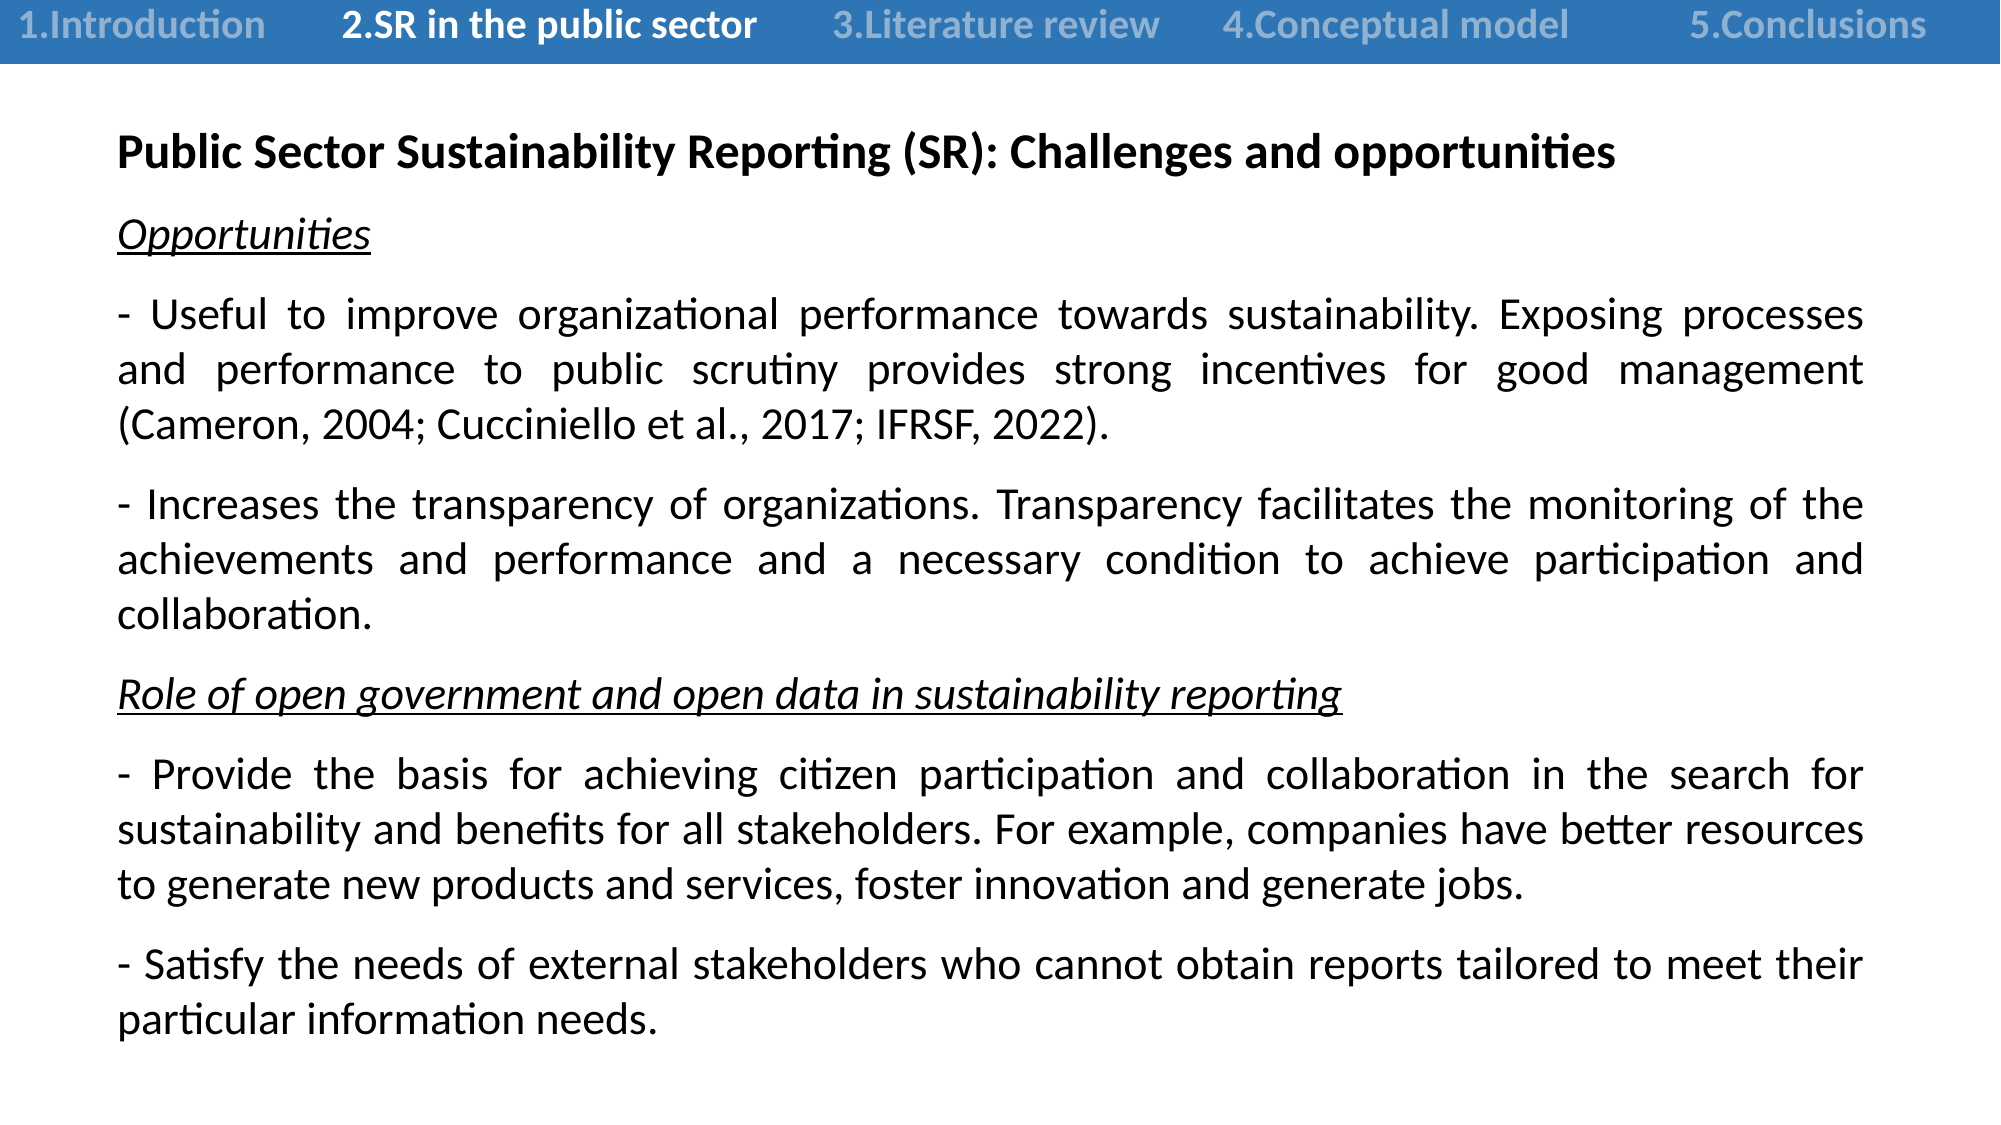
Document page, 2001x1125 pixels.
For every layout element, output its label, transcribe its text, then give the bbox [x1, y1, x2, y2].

table_header 4.Conceptual model [1176, 0, 1617, 64]
table_header 5.Conclusions [1617, 0, 2000, 64]
table_header 2.SR in the public sector [283, 0, 816, 64]
table_header 3.Literature review [816, 0, 1176, 64]
text_box Public Sector Sustainability Reporting (SR): Challenges and opportunities Opportunities - Useful to improve organizational performance towards sustainability. Exposing processes and performance to public scrutiny provides strong incentives for good management (Cameron, 2004; Cucciniello et al., 2017; IFRSF, 2022). - Increases the transparency of organizations. Transparency facilitates the monitoring of the achievements and performance and a necessary condition to achieve participation and collaboration. Role of open government and open data in sustainability reporting - Provide the basis for achieving citizen participation and collaboration in the search for sustainability and benefits for all stakeholders. For example, companies have better resources to generate new products and services, foster innovation and generate jobs. - Satisfy the needs of external stakeholders who cannot obtain reports tailored to meet their particular information needs. [102, 111, 1881, 1051]
table_header 1.Introduction [0, 0, 283, 64]
